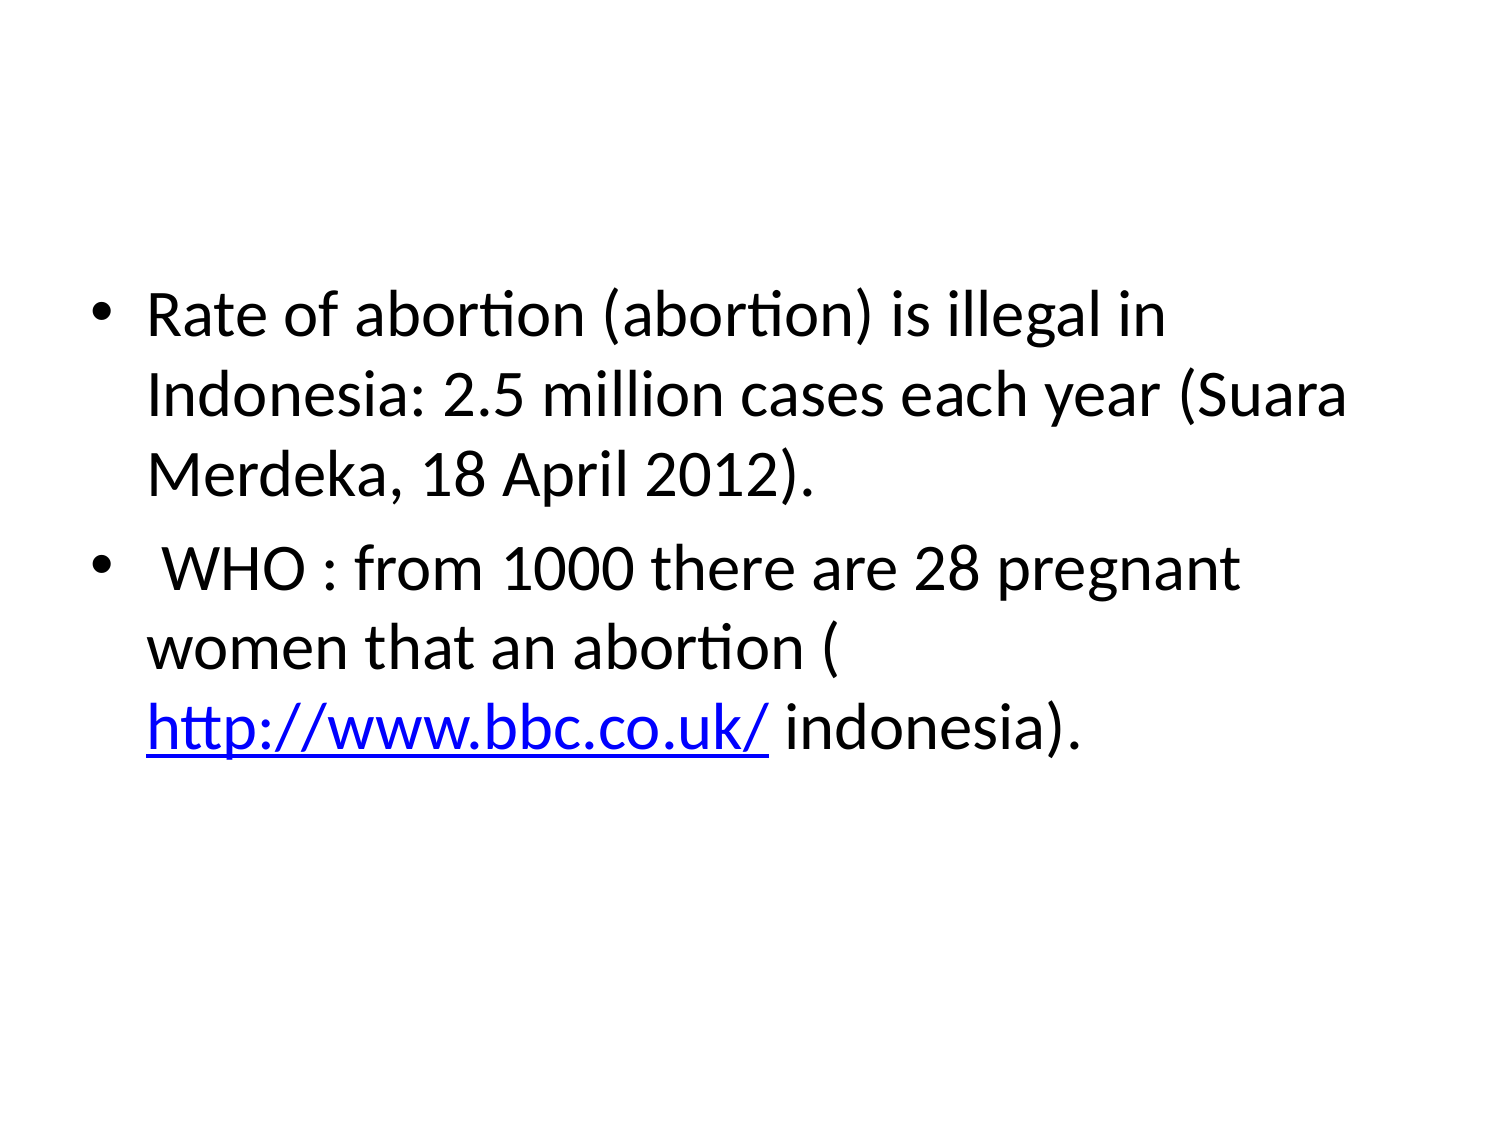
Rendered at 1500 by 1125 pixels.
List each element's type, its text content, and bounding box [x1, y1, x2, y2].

list Rate of abortion (abortion) is illegal in Indonesia: 2.5 million cases each year (Suara Merdeka, 18 April 2012). WHO : from 1000 there are 28 pregnant women that an abortion (http://www.bbc.co.uk/ indonesia). [75, 262, 1425, 1005]
